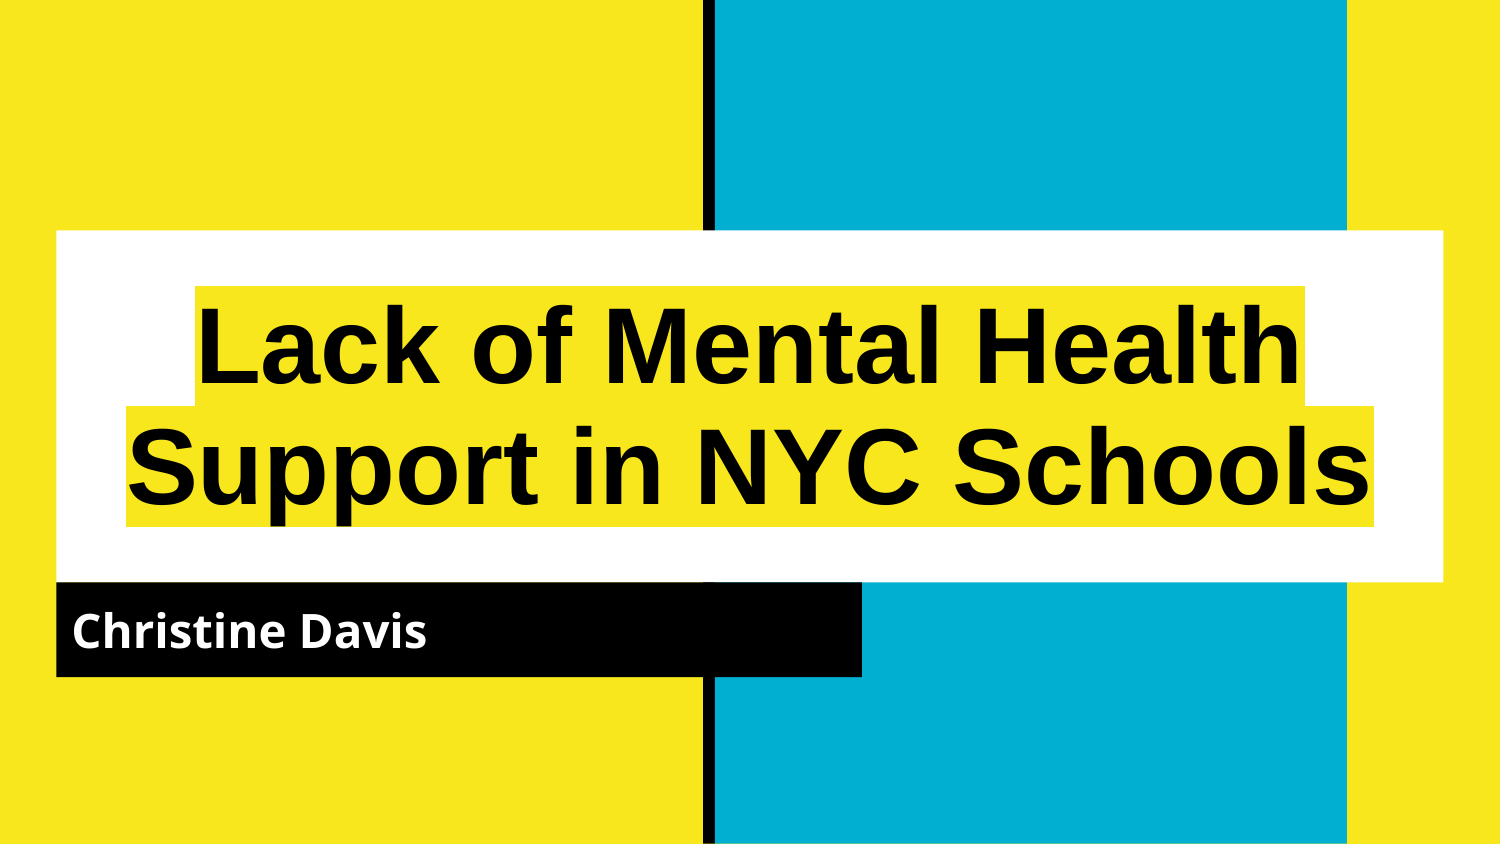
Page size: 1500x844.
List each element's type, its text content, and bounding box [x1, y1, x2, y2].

title Lack of Mental Health Support in NYC Schools [56, 230, 1444, 583]
subtitle Christine Davis [56, 582, 862, 678]
